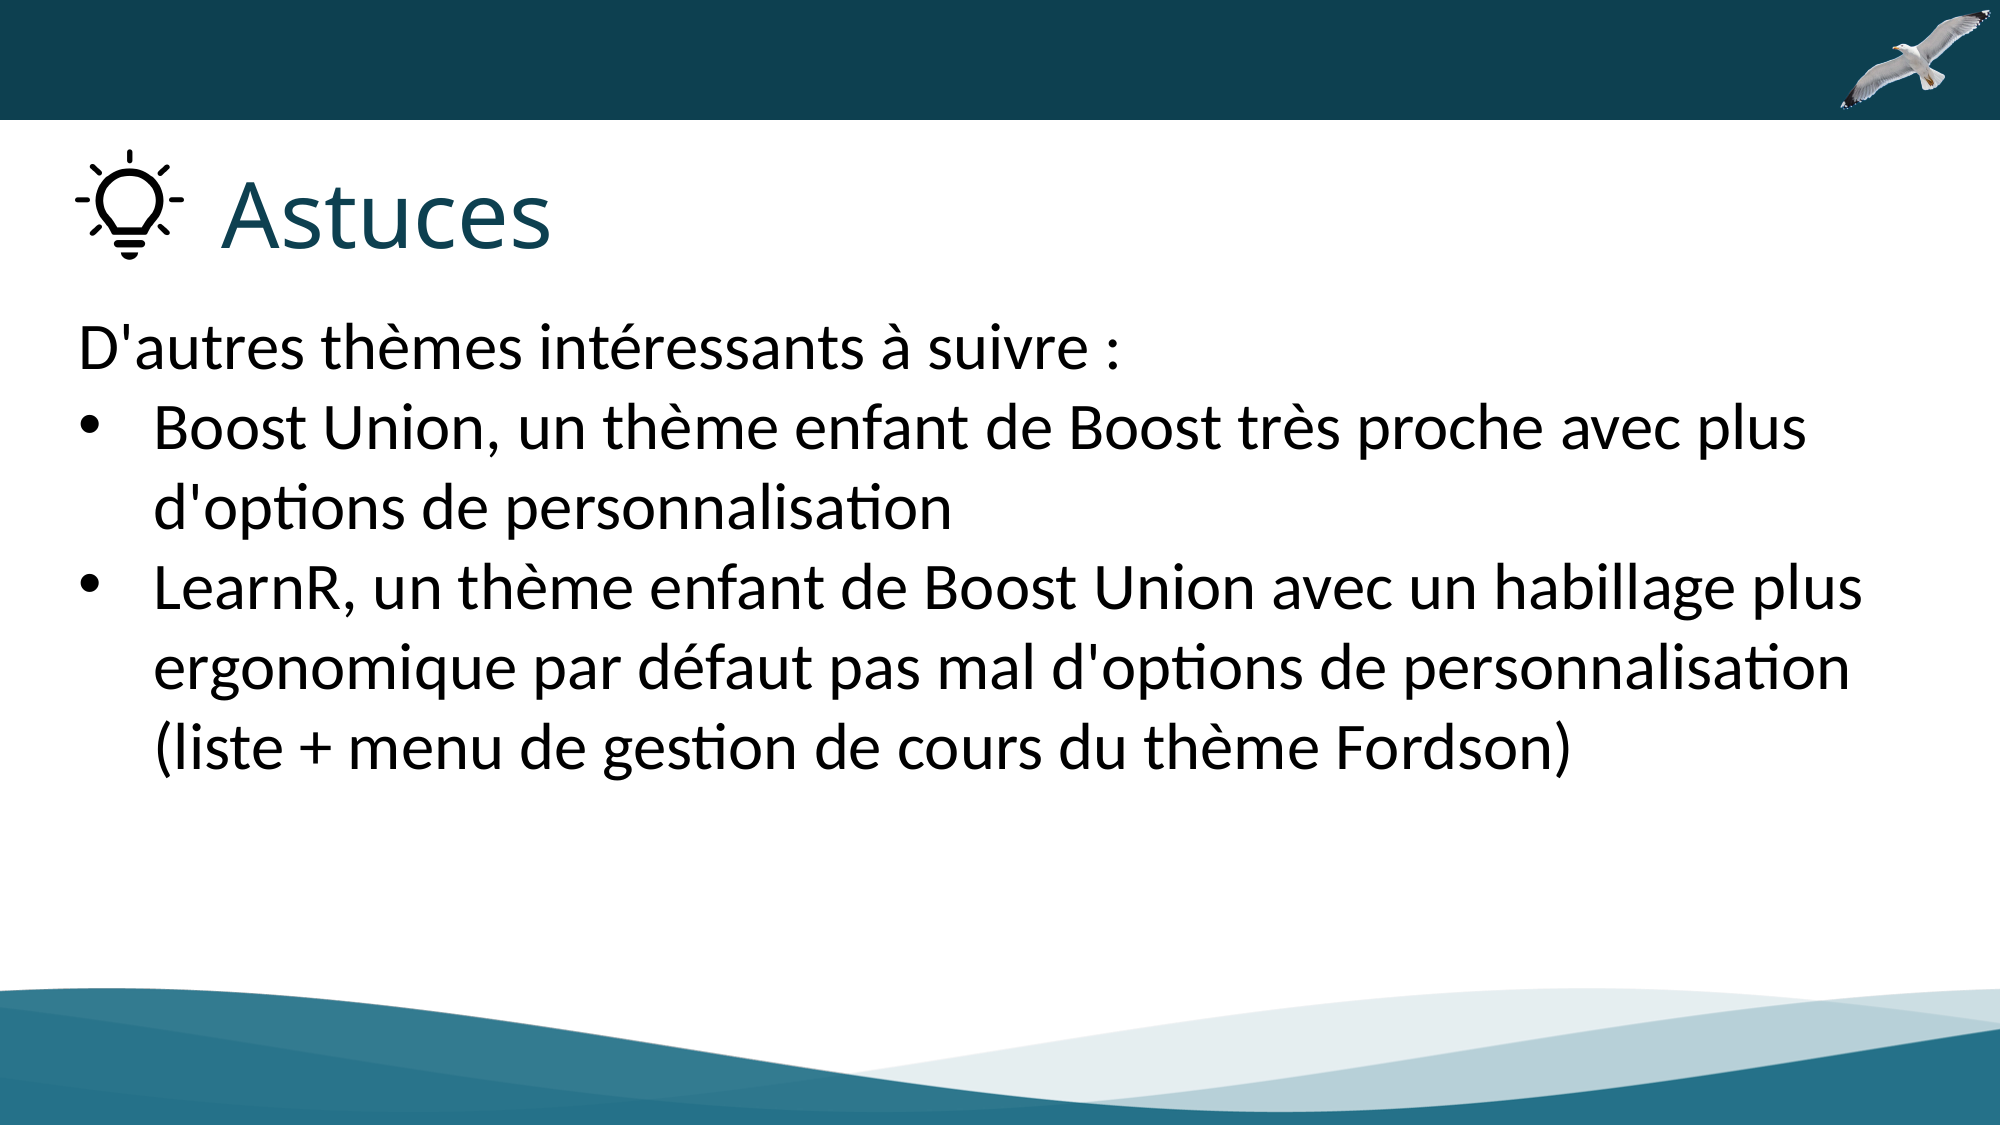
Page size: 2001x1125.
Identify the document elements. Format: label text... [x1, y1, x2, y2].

text_box D'autres thèmes intéressants à suivre : Boost Union, un thème enfant de Boost très proche avec plus d'options de personnalisation LearnR, un thème enfant de Boost Union avec un habillage plus ergonomique par défaut pas mal d'options de personnalisation (liste + menu de gestion de cours du thème Fordson) [63, 295, 2000, 1110]
picture [1820, 0, 2000, 120]
picture [0, 974, 2000, 1125]
picture [64, 144, 195, 267]
list Astuces [206, 161, 1752, 295]
